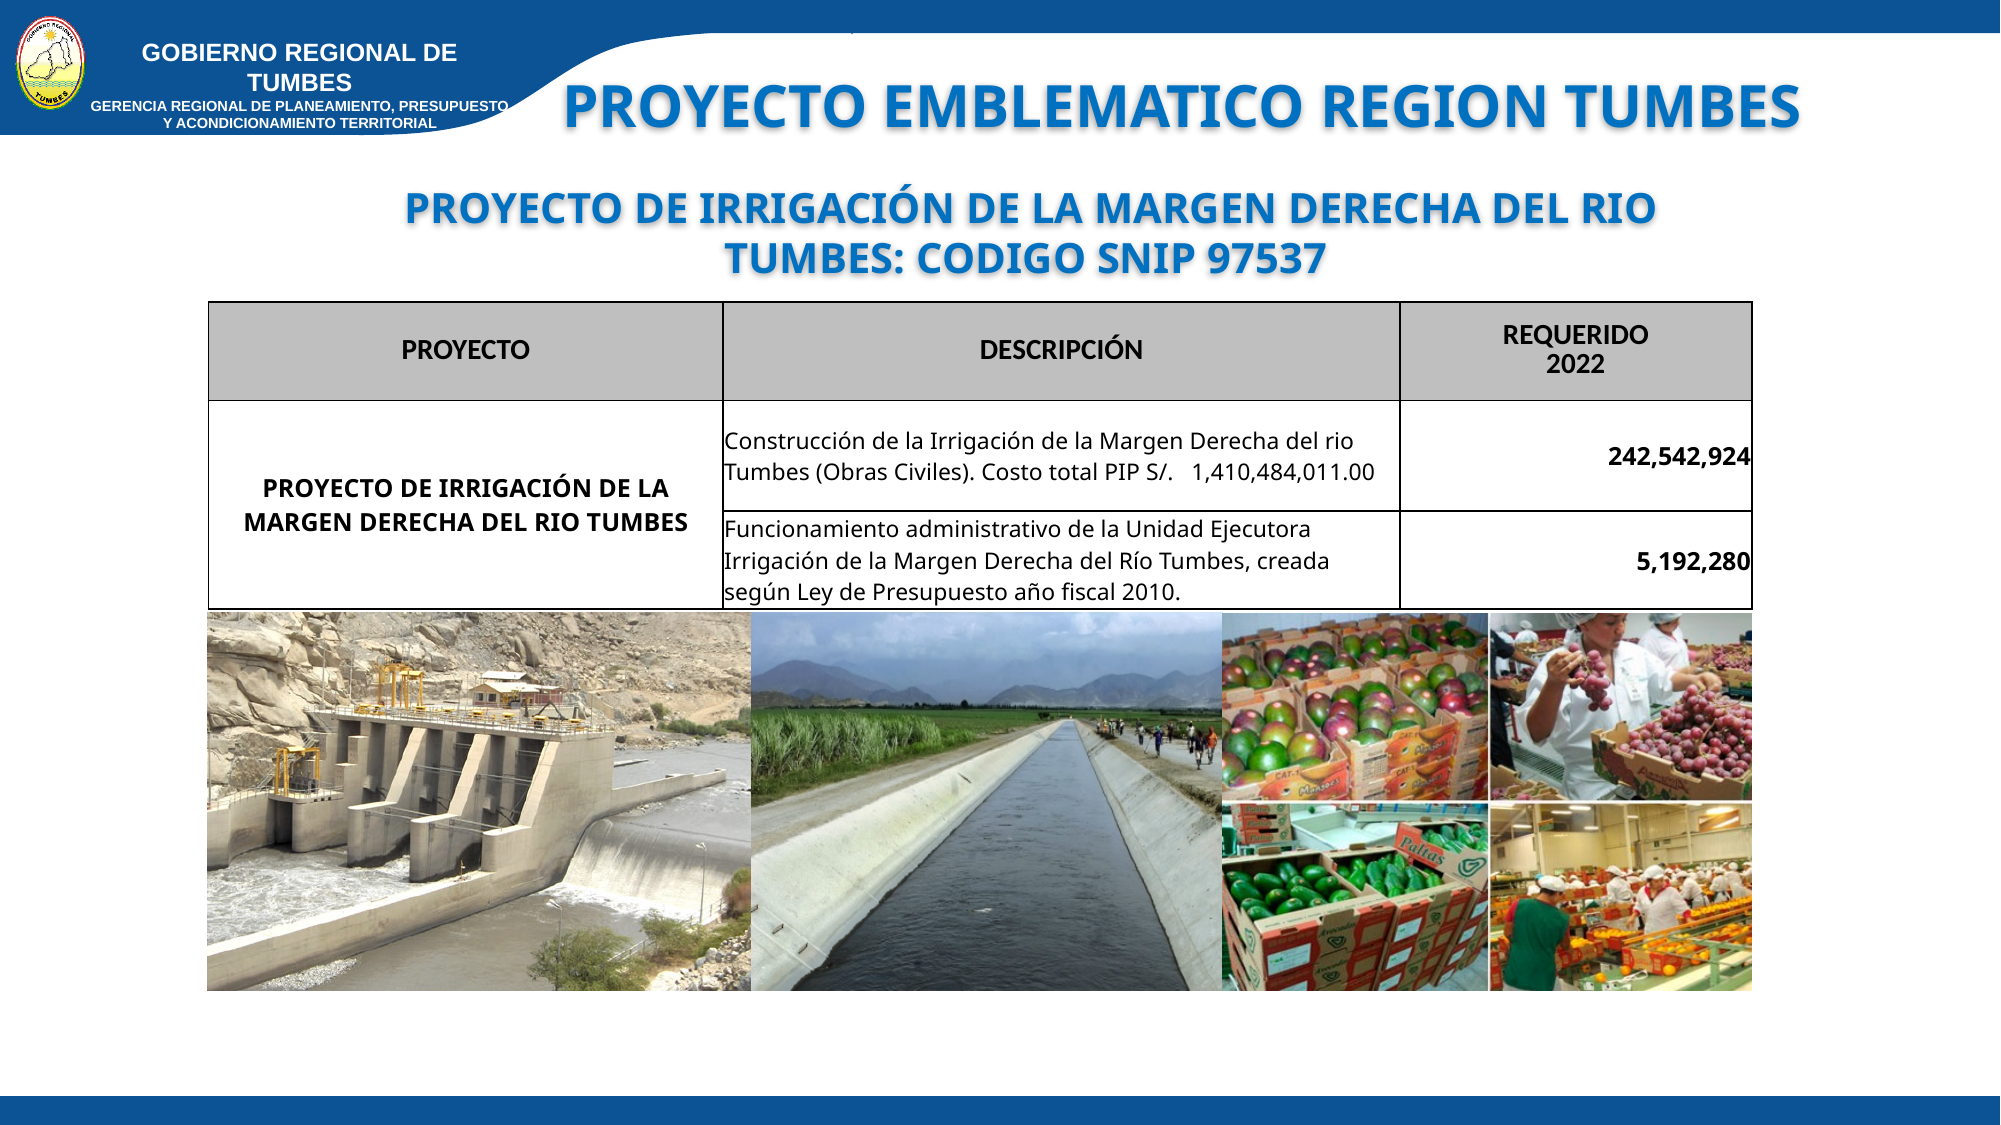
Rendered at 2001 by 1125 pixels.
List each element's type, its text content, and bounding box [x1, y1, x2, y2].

table_header REQUERIDO 2022 [1401, 303, 1751, 400]
table_cell PROYECTO DE IRRIGACIÓN DE LA MARGEN DERECHA DEL RIO TUMBES [209, 401, 722, 608]
table_cell 5,192,280 [1401, 512, 1751, 608]
text_box PROYECTO DE IRRIGACIÓN DE LA MARGEN DERECHA DEL RIO TUMBES: CODIGO SNIP 97537 [347, 174, 1715, 290]
table_header DESCRIPCIÓN [724, 303, 1399, 400]
table_cell Funcionamiento administrativo de la Unidad Ejecutora Irrigación de la Margen Derecha del Río Tumbes, creada según Ley de Presupuesto año fiscal 2010. [724, 512, 1399, 608]
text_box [0, 0, 2000, 136]
text_box [0, 1094, 2000, 1125]
table_cell 242,542,924 [1401, 401, 1751, 510]
table_cell Construcción de la Irrigación de la Margen Derecha del rio Tumbes (Obras Civiles). Costo total PIP S/. 1,410,484,011.00 [724, 401, 1399, 510]
table_header PROYECTO [209, 303, 722, 400]
picture [12, 6, 89, 121]
picture [206, 611, 1752, 992]
